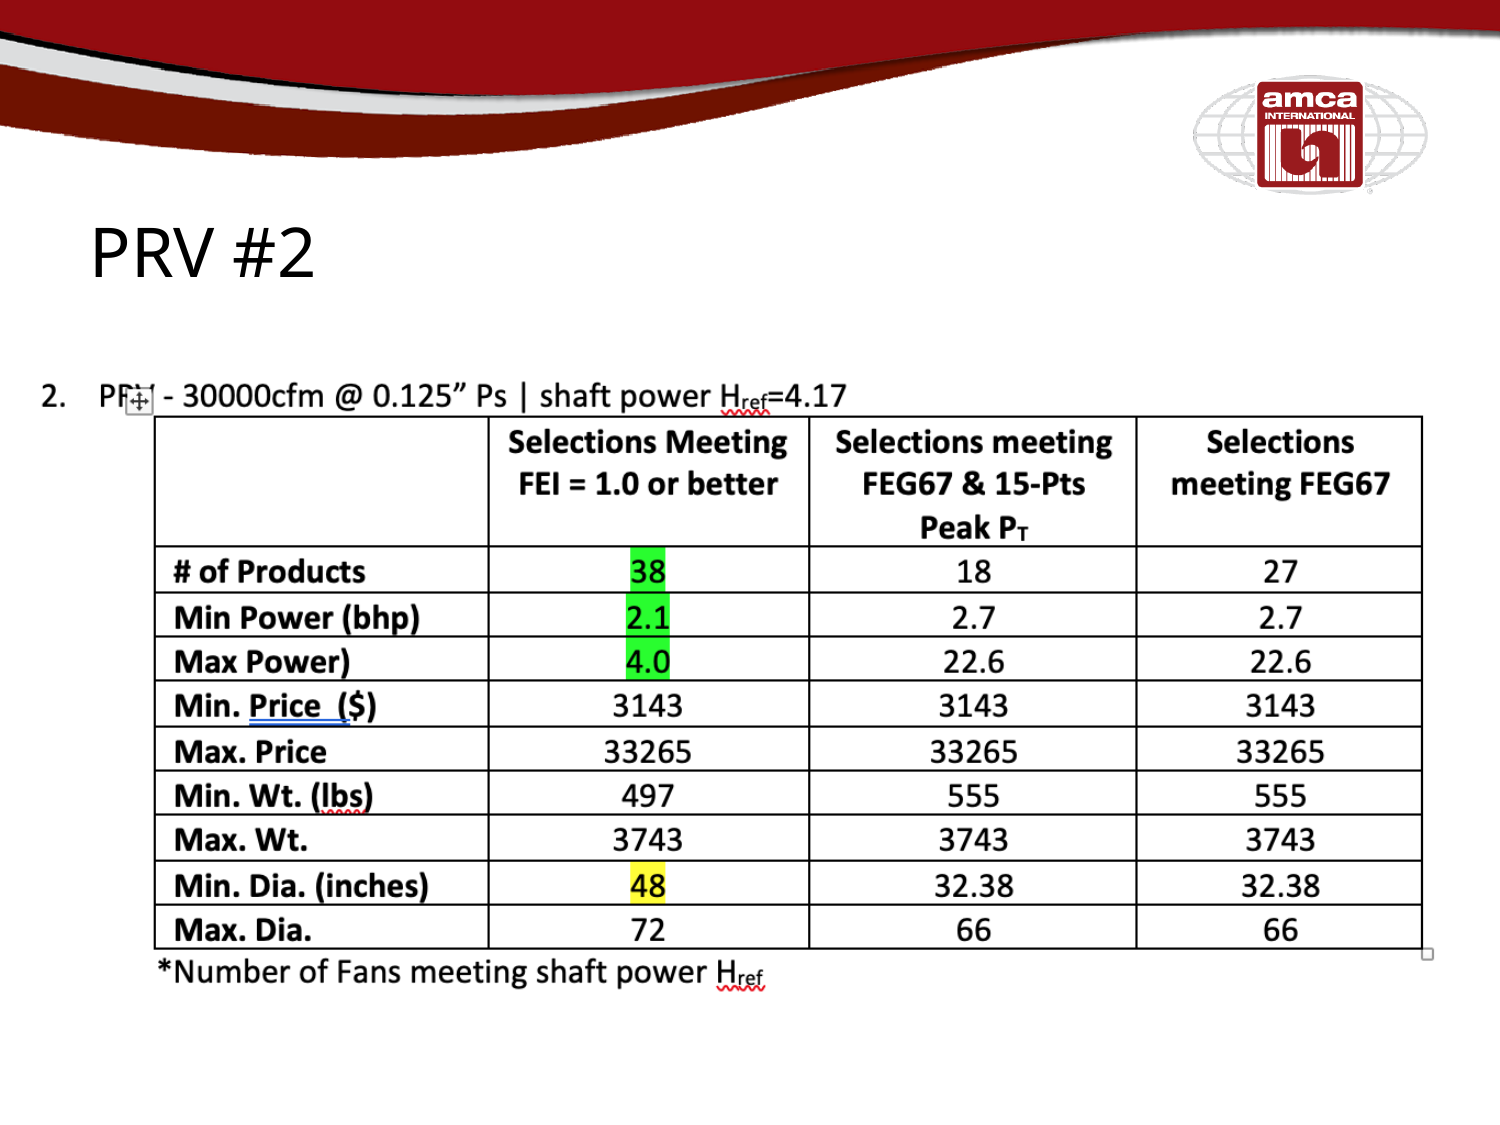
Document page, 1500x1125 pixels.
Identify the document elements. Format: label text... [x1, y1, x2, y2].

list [0, 331, 1500, 1008]
picture [0, 0, 1500, 331]
title PRV #2 [74, 178, 1397, 331]
